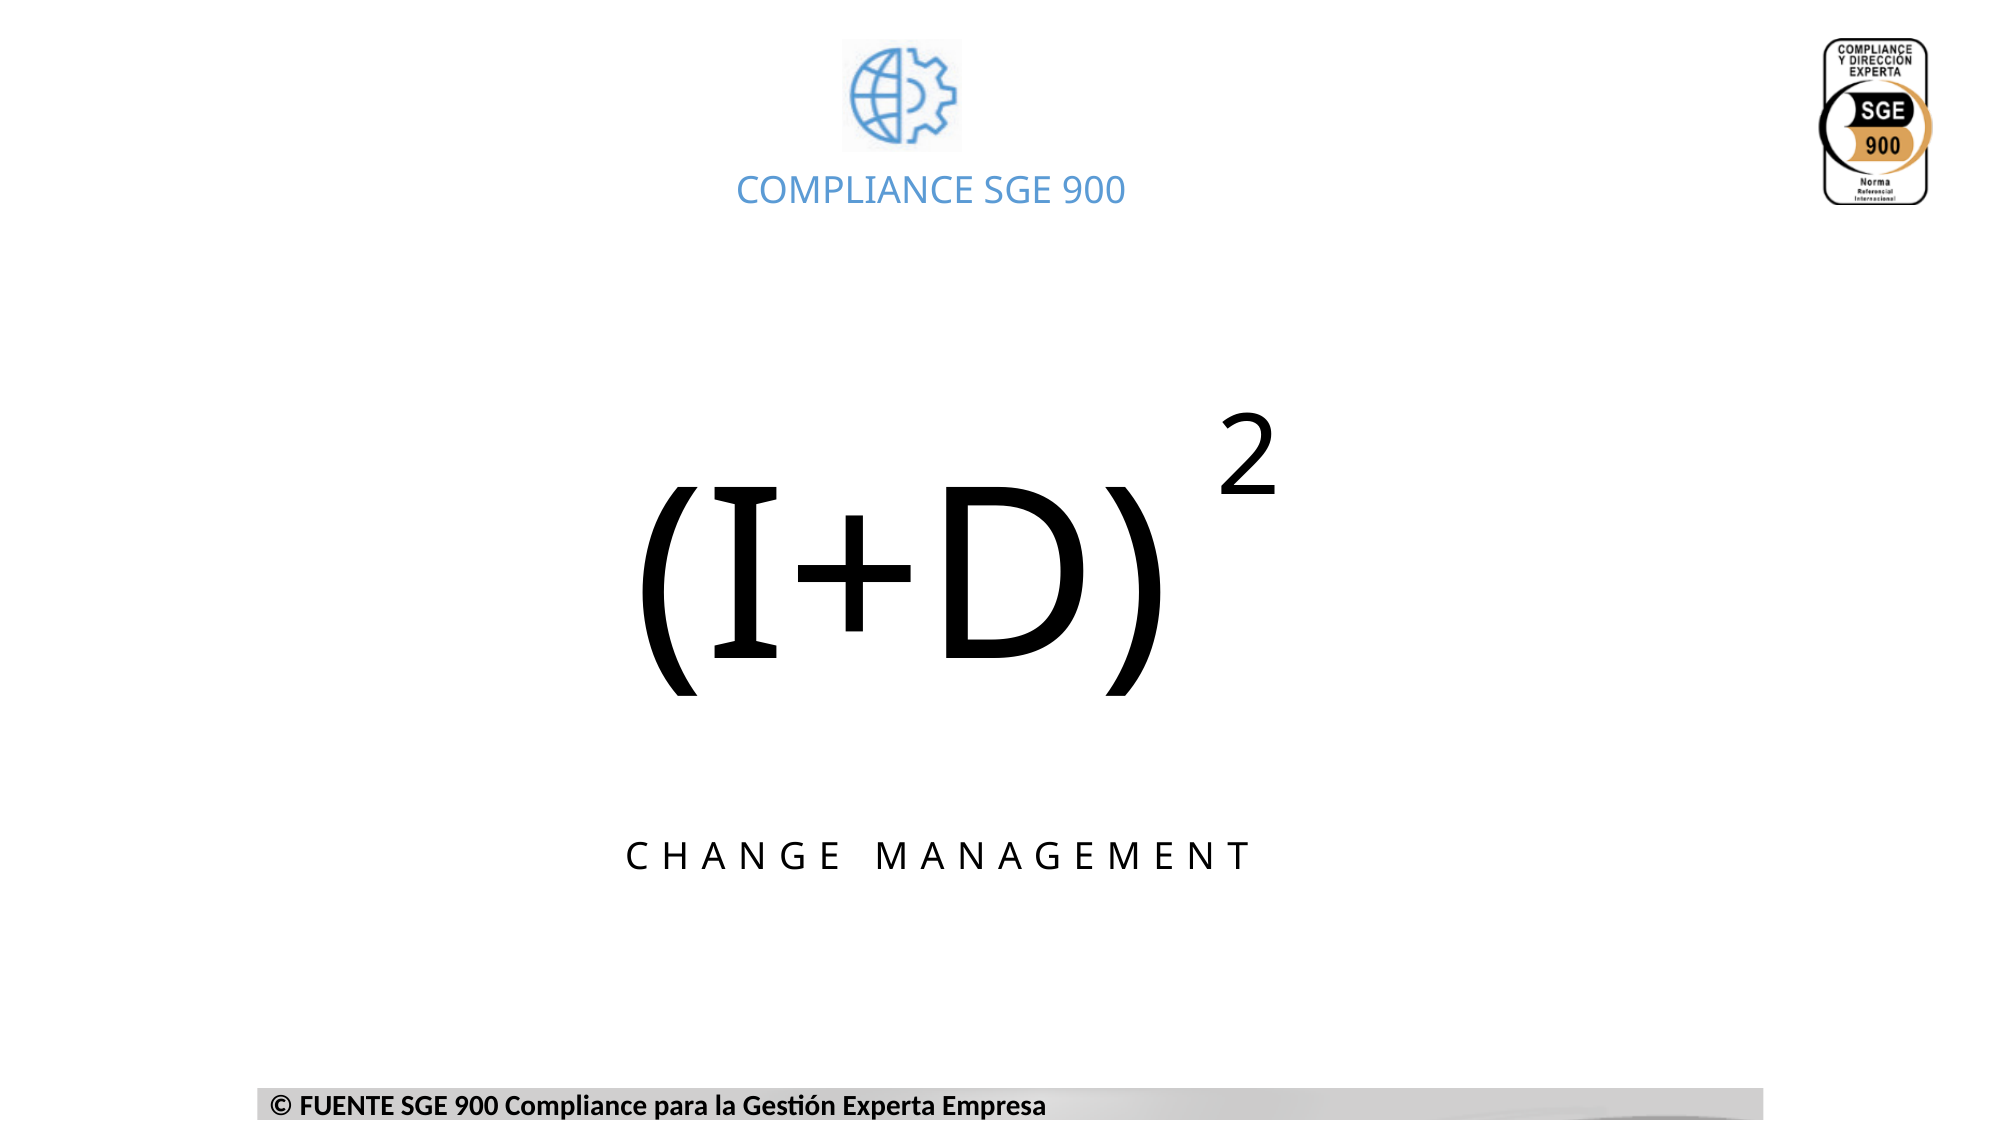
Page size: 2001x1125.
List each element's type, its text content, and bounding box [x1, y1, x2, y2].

text_box © FUENTE SGE 900 Compliance para la Gestión Experta Empresa [254, 1078, 1150, 1125]
text_box COMPLIANCE SGE 900 [721, 158, 1142, 219]
text_box (I+D) [618, 411, 1186, 714]
text_box 2 [1201, 374, 1296, 525]
picture [842, 39, 962, 153]
text_box CHANGE MANAGEMENT [610, 824, 1265, 884]
picture [1812, 38, 1939, 205]
picture [257, 1088, 1764, 1120]
